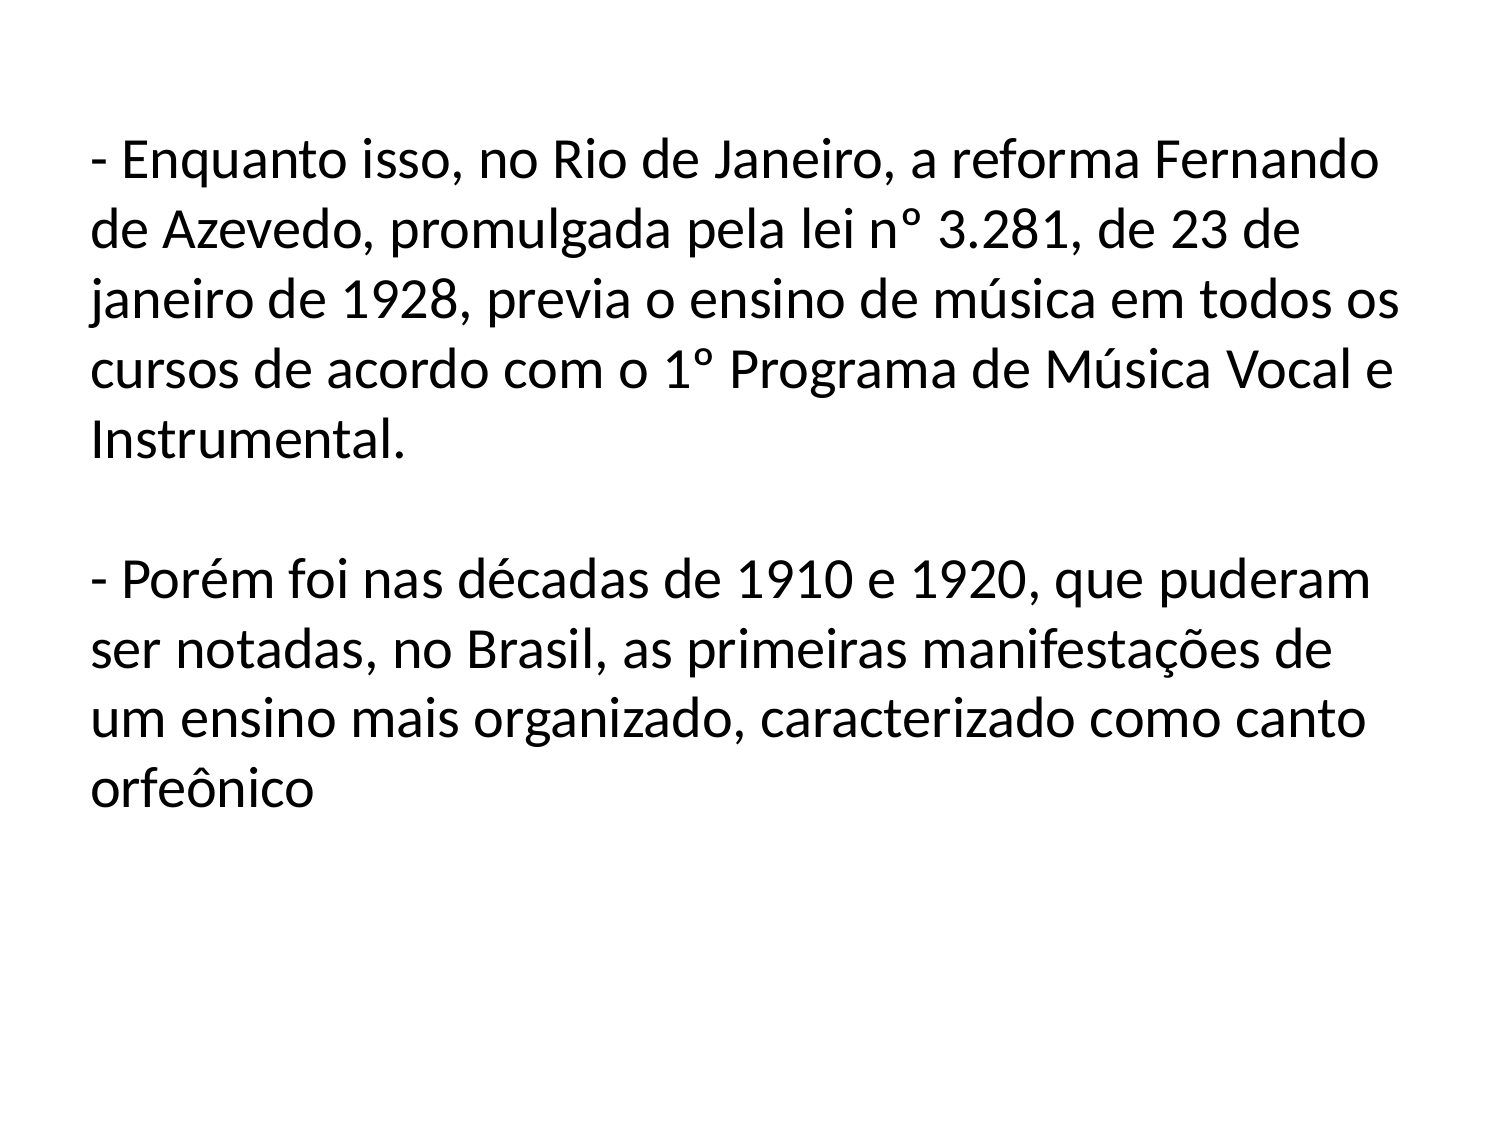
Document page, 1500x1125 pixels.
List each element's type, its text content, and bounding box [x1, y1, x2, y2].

title - Enquanto isso, no Rio de Janeiro, a reforma Fernando de Azevedo, promulgada pela lei nº 3.281, de 23 de janeiro de 1928, previa o ensino de música em todos os cursos de acordo com o 1º Programa de Música Vocal e Instrumental. - Porém foi nas décadas de 1910 e 1920, que puderam ser notadas, no Brasil, as primeiras manifestações de um ensino mais organizado, caracterizado como canto orfeônico [75, 45, 1425, 1035]
